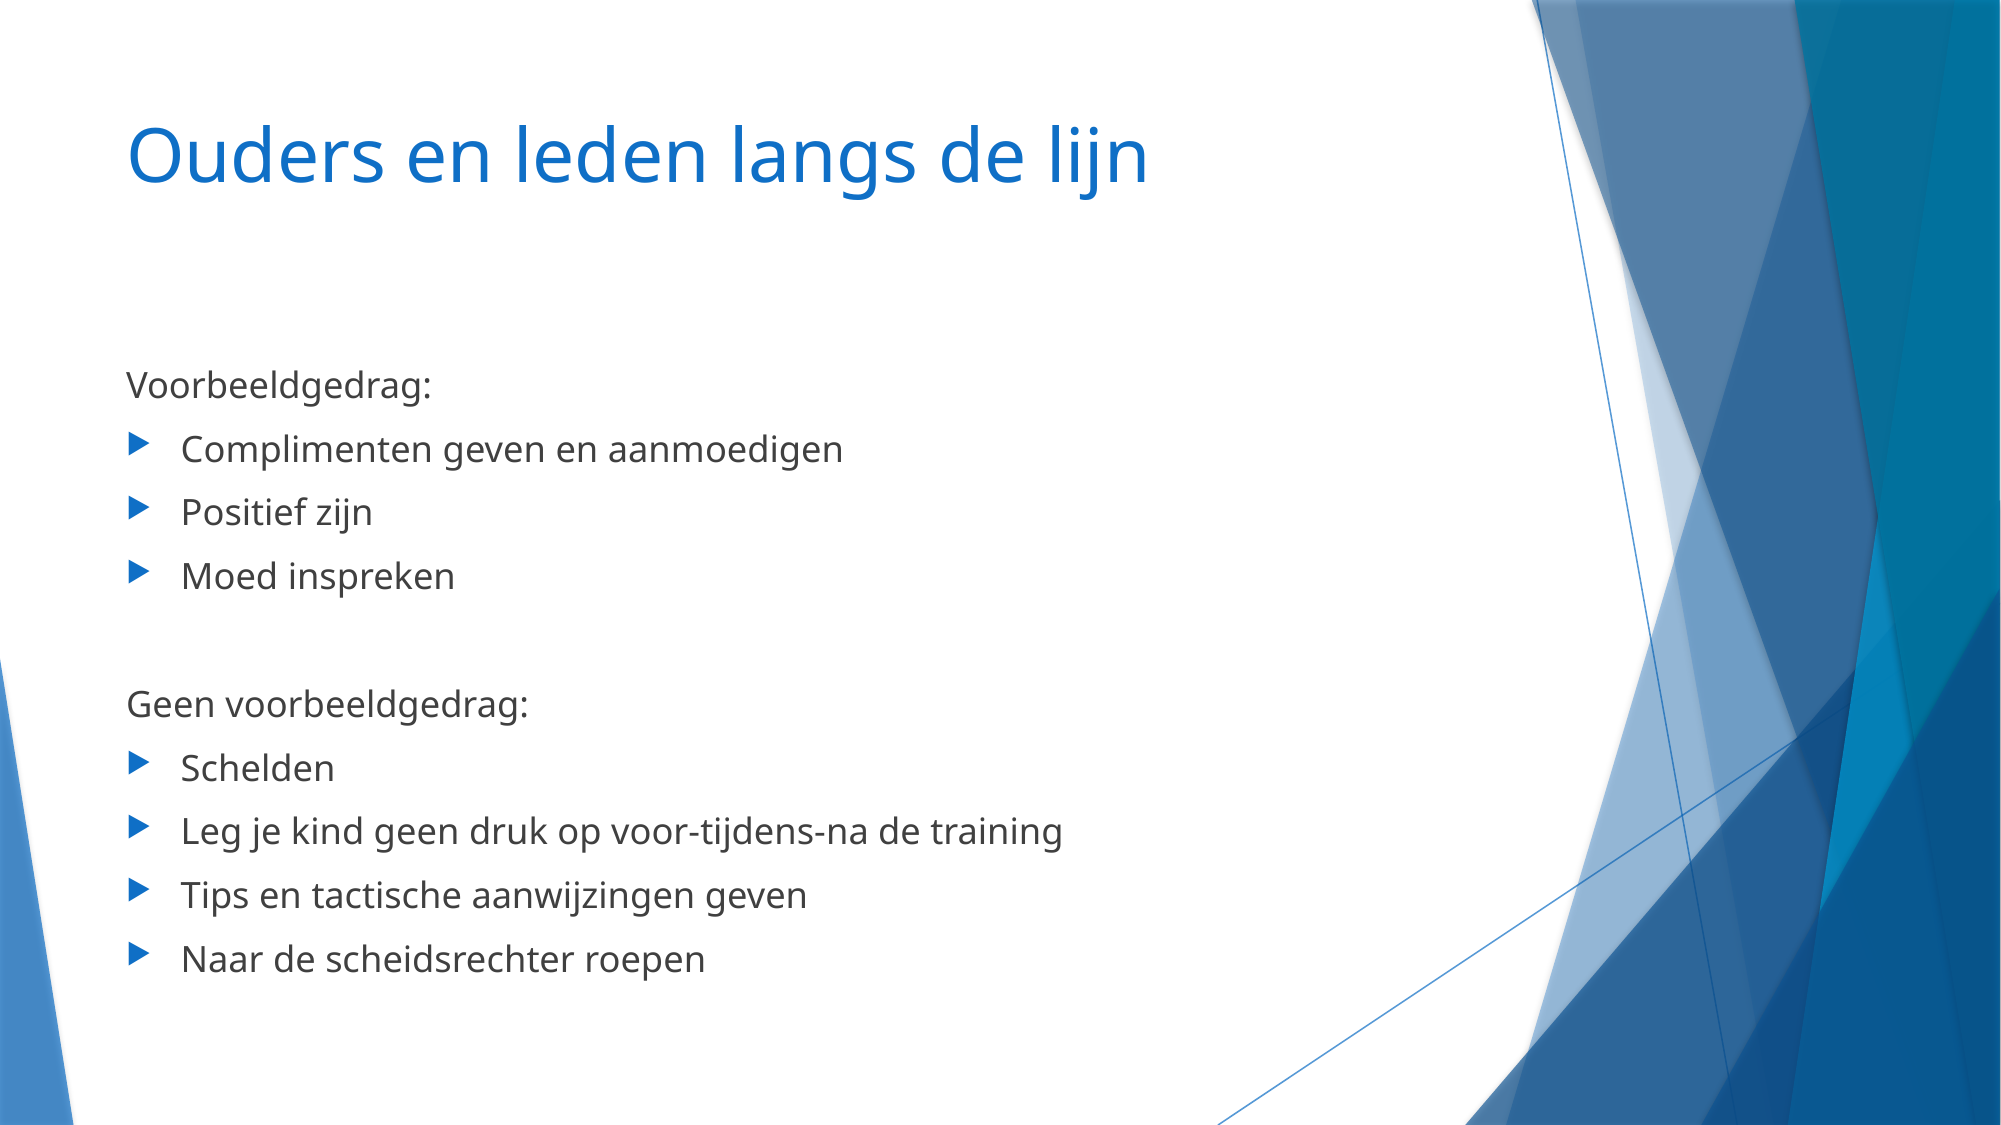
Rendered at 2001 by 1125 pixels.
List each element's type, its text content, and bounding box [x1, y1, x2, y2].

title Ouders en leden langs de lijn [111, 99, 1522, 317]
list Voorbeeldgedrag: Complimenten geven en aanmoedigen Positief zijn Moed inspreken Geen voorbeeldgedrag: Schelden Leg je kind geen druk op voor-tijdens-na de training Tips en tactische aanwijzingen geven Naar de scheidsrechter roepen [111, 354, 1522, 992]
